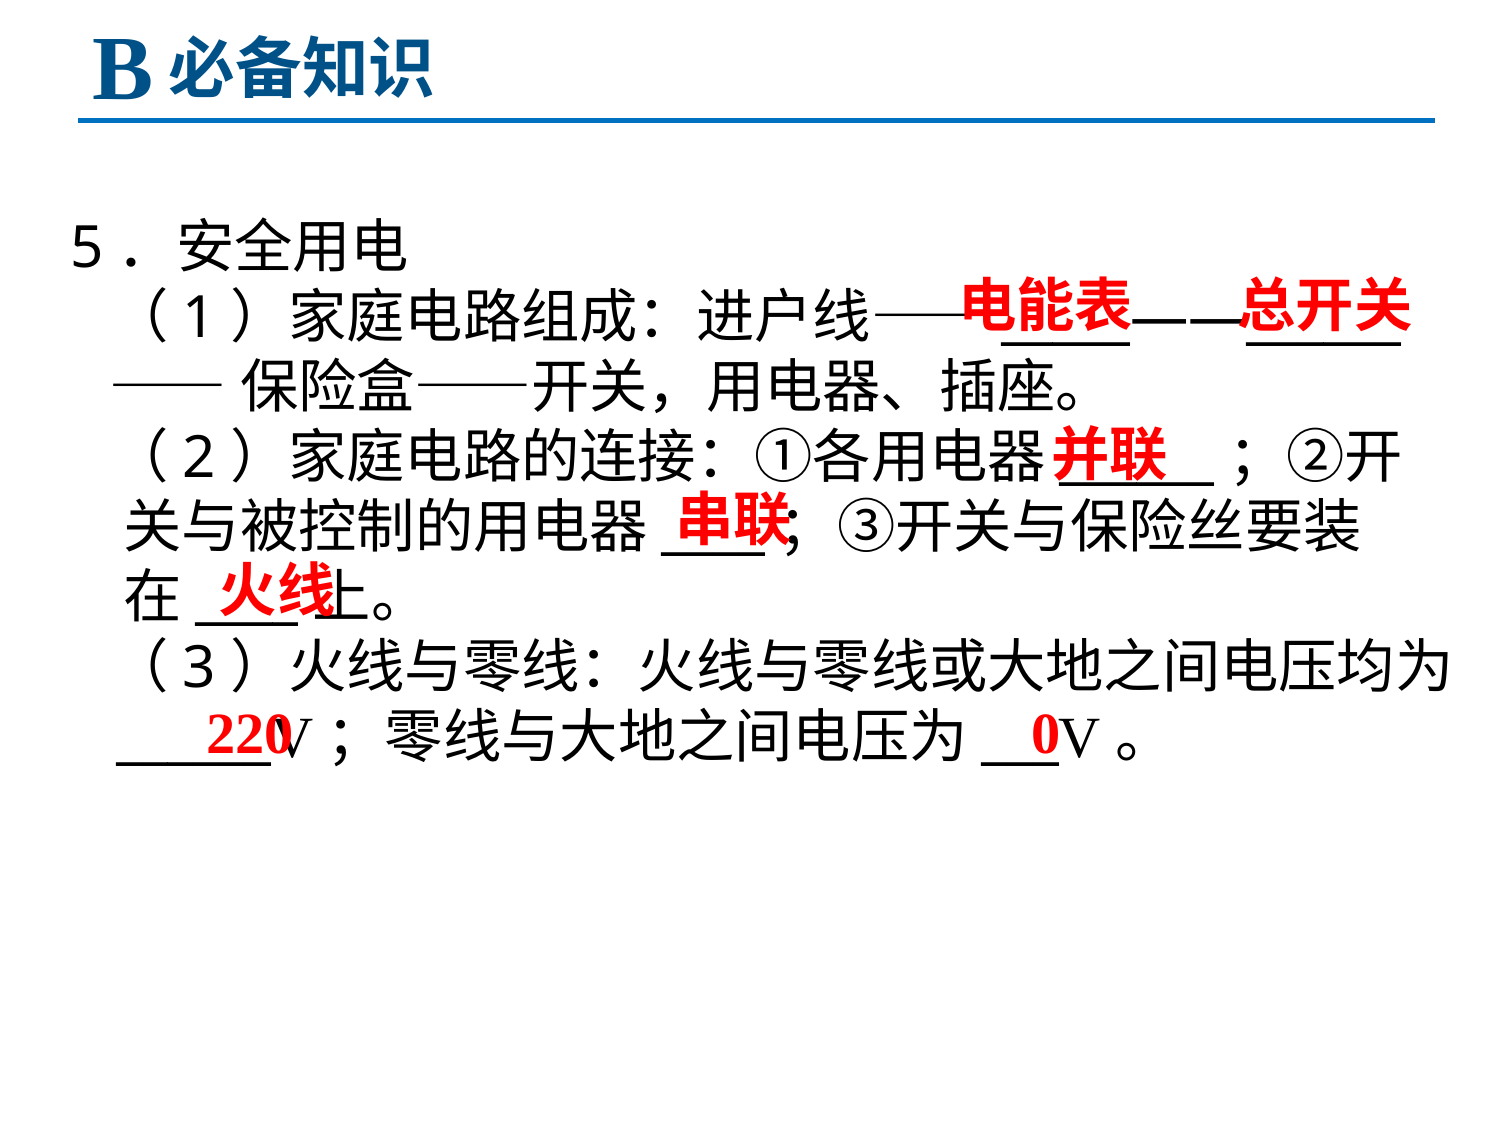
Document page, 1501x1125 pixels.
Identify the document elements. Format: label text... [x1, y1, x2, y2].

text_box 0 [994, 687, 1098, 773]
text_box 220 [146, 687, 353, 773]
text_box 串联 [653, 474, 815, 560]
text_box 火线 [174, 545, 381, 631]
text_box 电能表 [928, 260, 1163, 346]
text_box 总开关 [1221, 260, 1429, 346]
text_box 5．安全用电 （1）家庭电路组成：进户线——_____——______ ——保险盒——开关，用电器、插座。 （2）家庭电路的连接：①各用电器______；②开 关与被控制的用电器____；③开关与保险丝要装 在____上。 （3）火线与零线：火线与零线或大地之间电压均为 ______V；零线与大地之间电压为___V。 [70, 202, 1458, 777]
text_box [77, 0, 1436, 126]
text_box 并联 [1006, 410, 1213, 495]
